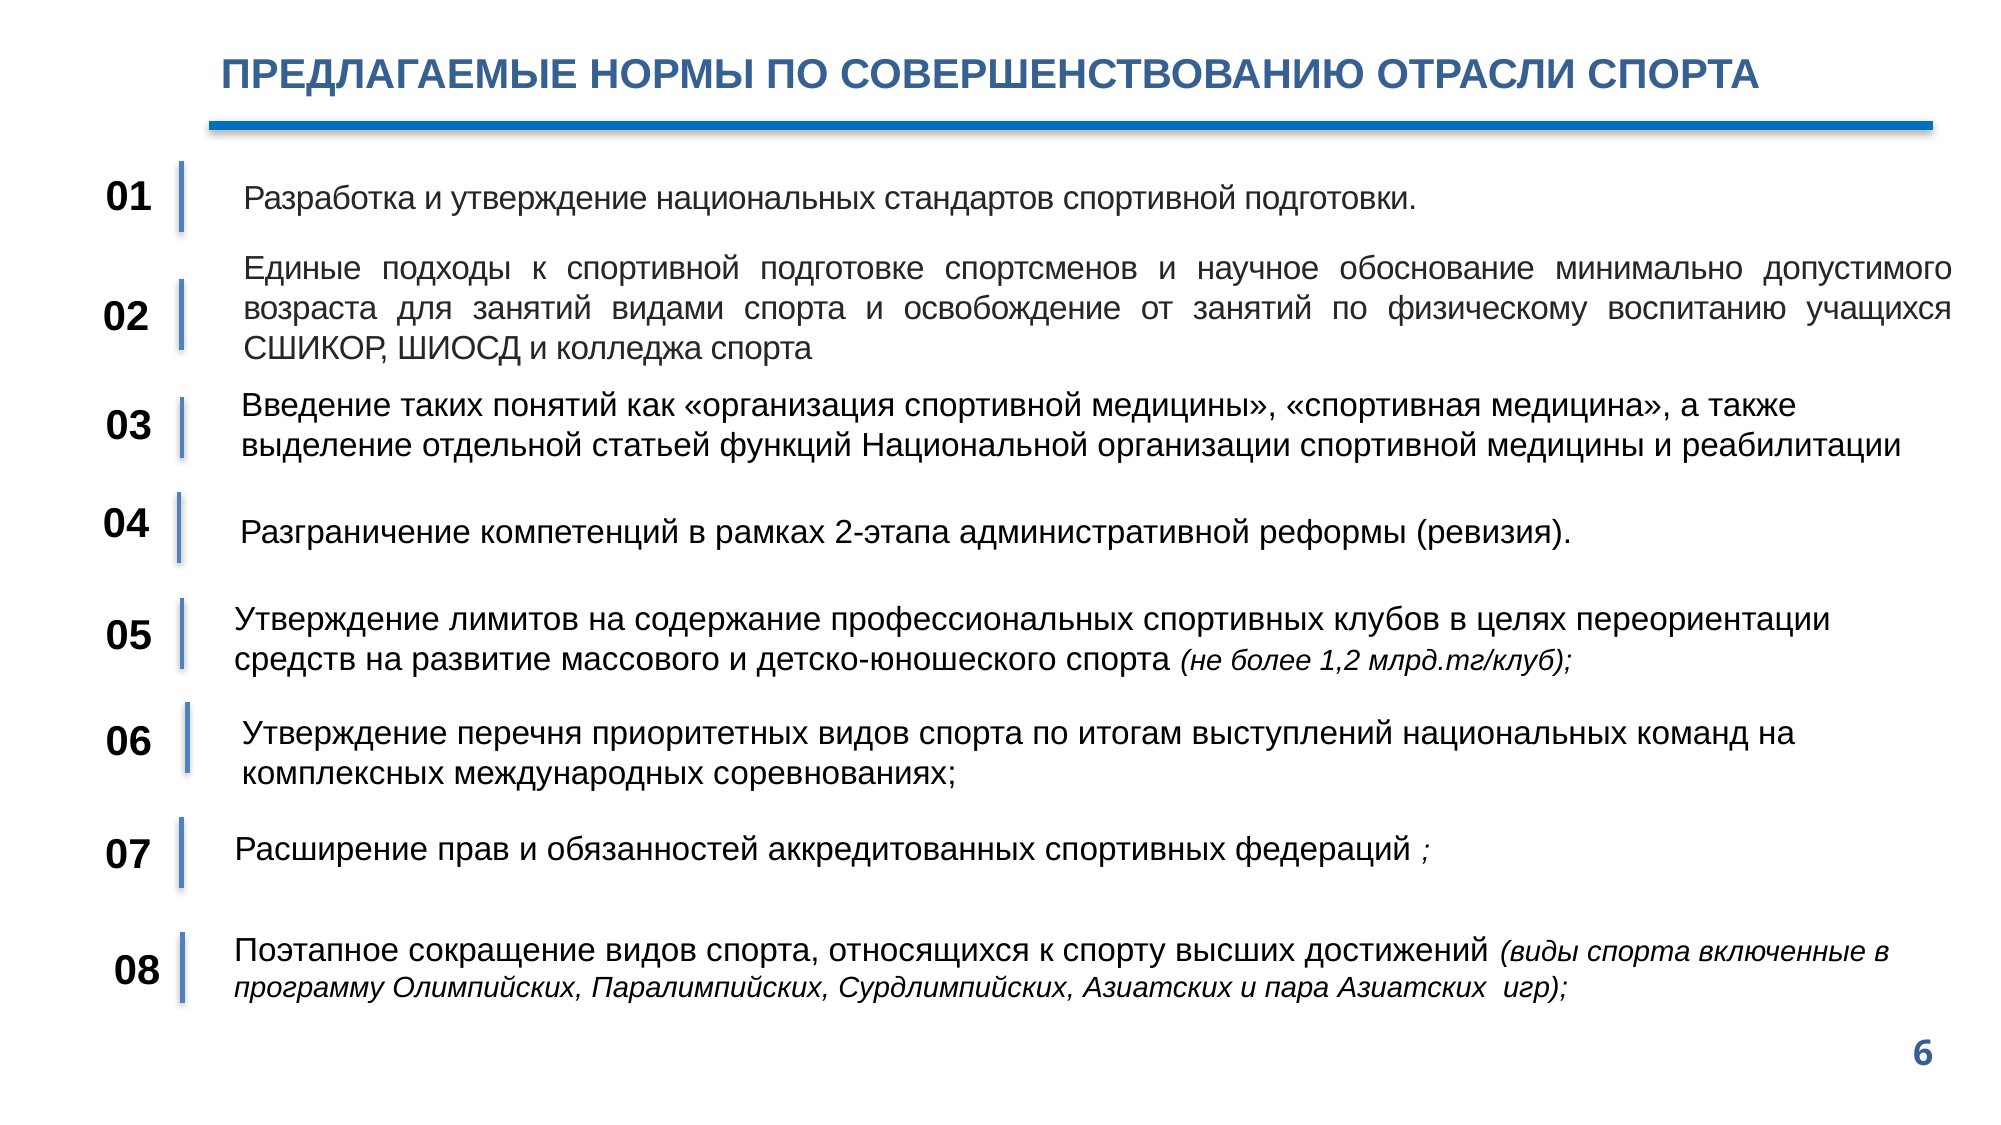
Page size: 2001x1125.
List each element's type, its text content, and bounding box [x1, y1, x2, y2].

text_box 01 [90, 160, 174, 226]
text_box 6 [1766, 1012, 1934, 1073]
text_box Поэтапное сокращение видов спорта, относящихся к спорту высших достижений (виды спорта включенные в программу Олимпийских, Паралимпийских, Сурдлимпийских, Азиатских и пара Азиатских игр); [219, 921, 1921, 1011]
text_box 04 [88, 487, 171, 553]
text_box Разработка и утверждение национальных стандартов спортивной подготовки. [226, 168, 1970, 224]
text_box Единые подходы к спортивной подготовке спортсменов и научное обоснование минимально допустимого возраста для занятий видами спорта и освобождение от занятий по физическому воспитанию учащихся СШИКОР, ШИОСД и колледжа спорта [226, 239, 1970, 374]
text_box 06 [90, 706, 174, 771]
text_box 02 [88, 281, 171, 347]
text_box 08 [99, 935, 176, 1000]
text_box 03 [90, 390, 174, 456]
text_box Утверждение лимитов на содержание профессиональных спортивных клубов в целях переориентации средств на развитие массового и детско-юношеского спорта (не более 1,2 млрд.тг/клуб); [219, 589, 1940, 685]
text_box Утверждение перечня приоритетных видов спорта по итогам выступлений национальных команд на комплексных международных соревнованиях; [227, 703, 1903, 799]
text_box Разграничение компетенций в рамках 2-этапа административной реформы (ревизия). [225, 483, 1962, 558]
text_box ПРЕДЛАГАЕМЫЕ НОРМЫ ПО СОВЕРШЕНСТВОВАНИЮ ОТРАСЛИ СПОРТА [205, 39, 1983, 105]
text_box Расширение прав и обязанностей аккредитованных спортивных федераций ; [219, 819, 1945, 875]
text_box Введение таких понятий как «организация спортивной медицины», «спортивная медицина», а также выделение отдельной статьей функций Национальной организации спортивной медицины и реабилитации [226, 375, 1962, 471]
text_box 05 [90, 600, 174, 666]
text_box 07 [90, 819, 174, 885]
